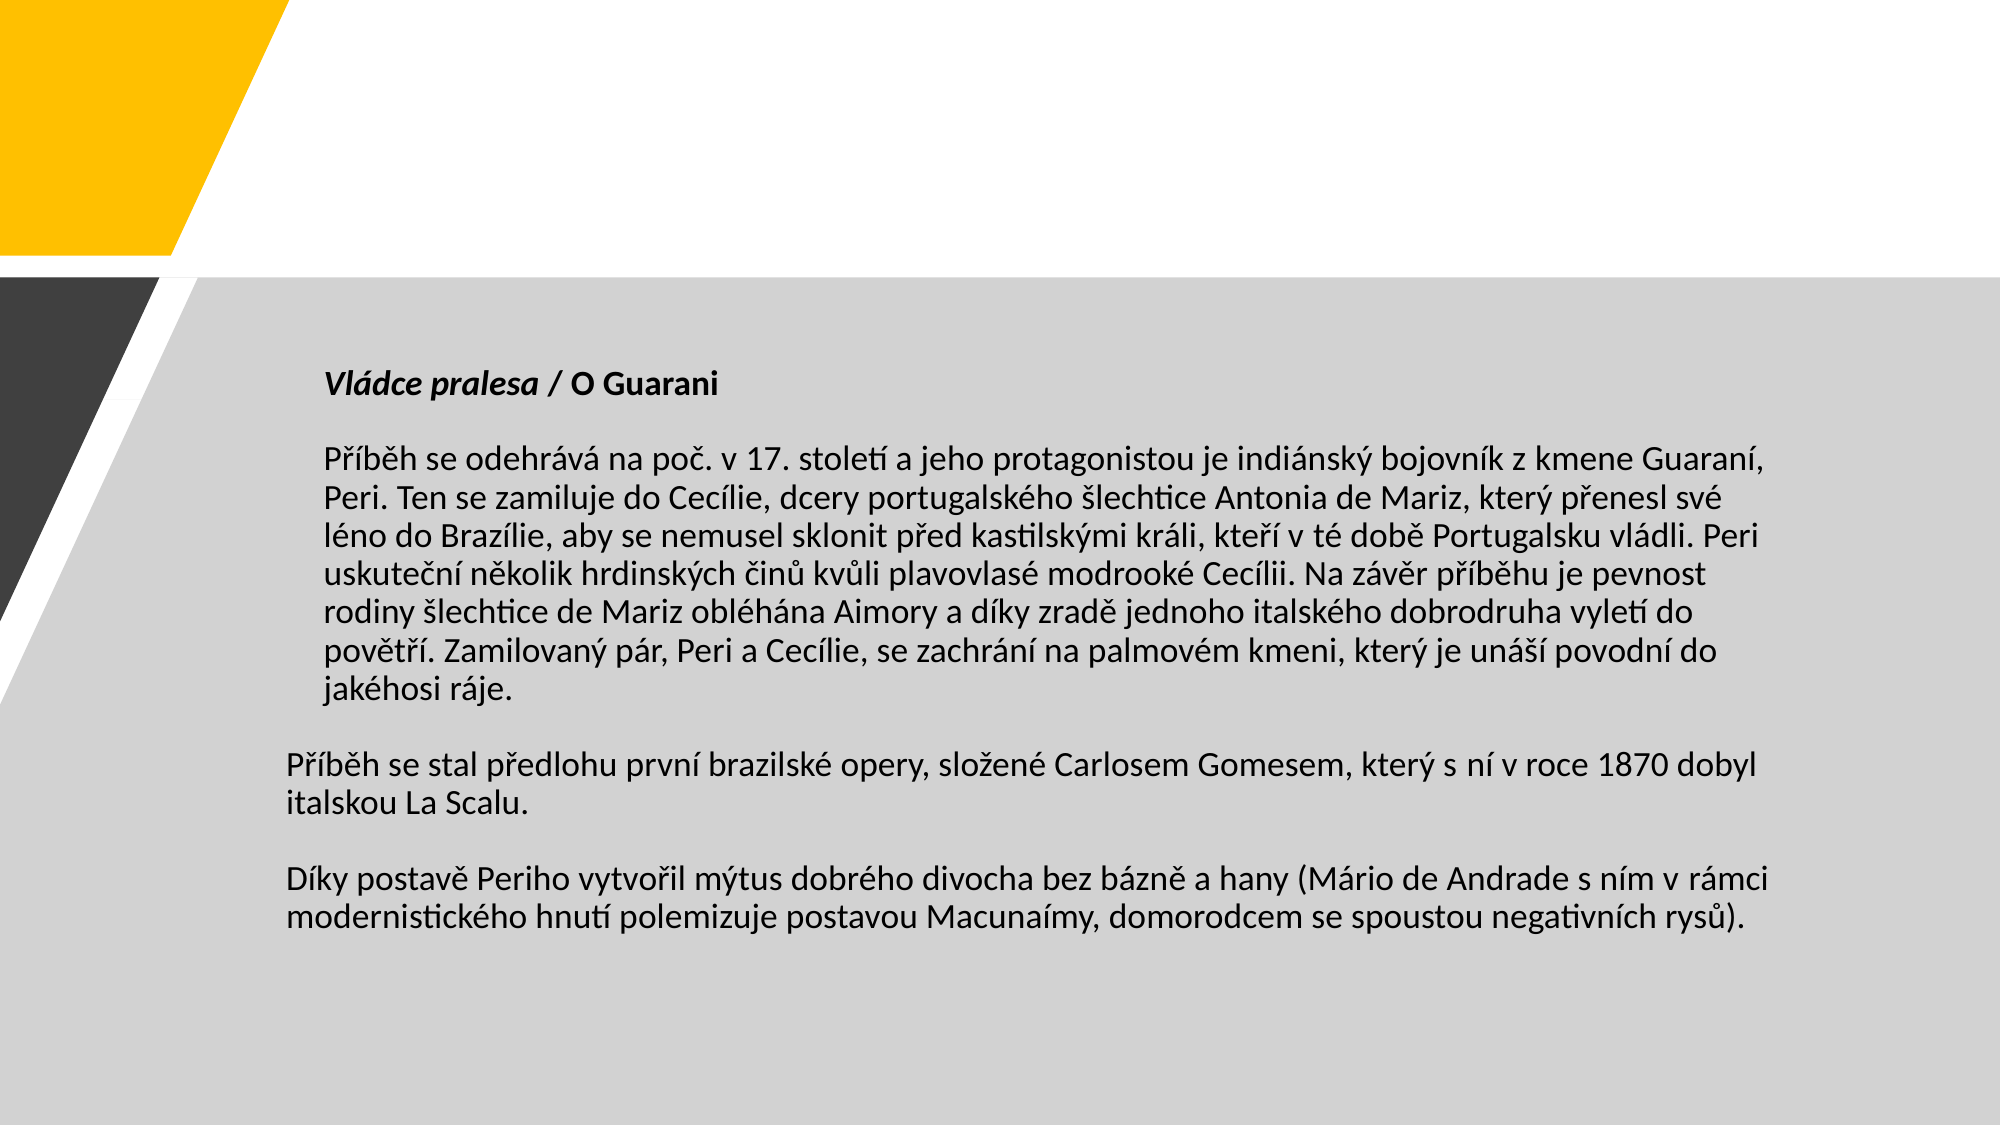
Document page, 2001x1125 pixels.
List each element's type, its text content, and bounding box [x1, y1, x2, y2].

list Vládce pralesa / O Guarani Příběh se odehrává na poč. v 17. století a jeho protagonistou je indiánský bojovník z kmene Guaraní, Peri. Ten se zamiluje do Cecílie, dcery portugalského šlechtice Antonia de Mariz, který přenesl své léno do Brazílie, aby se nemusel sklonit před kastilskými králi, kteří v té době Portugalsku vládli. Peri uskuteční několik hrdinských činů kvůli plavovlasé modrooké Cecílii. Na závěr příběhu je pevnost rodiny šlechtice de Mariz obléhána Aimory a díky zradě jednoho italského dobrodruha vyletí do povětří. Zamilovaný pár, Peri a Cecílie, se zachrání na palmovém kmeni, který je unáší povodní do jakéhosi ráje. Příběh se stal předlohu první brazilské opery, složené Carlosem Gomesem, který s ní v roce 1870 dobyl italskou La Scalu. Díky postavě Periho vytvořil mýtus dobrého divocha bez bázně a hany (Mário de Andrade s ním v rámci modernistického hnutí polemizuje postavou Macunaímy, domorodcem se spoustou negativních rysů). [271, 356, 1808, 1020]
text_box [0, 0, 291, 257]
text_box [0, 276, 162, 622]
text_box [0, 276, 2000, 1125]
